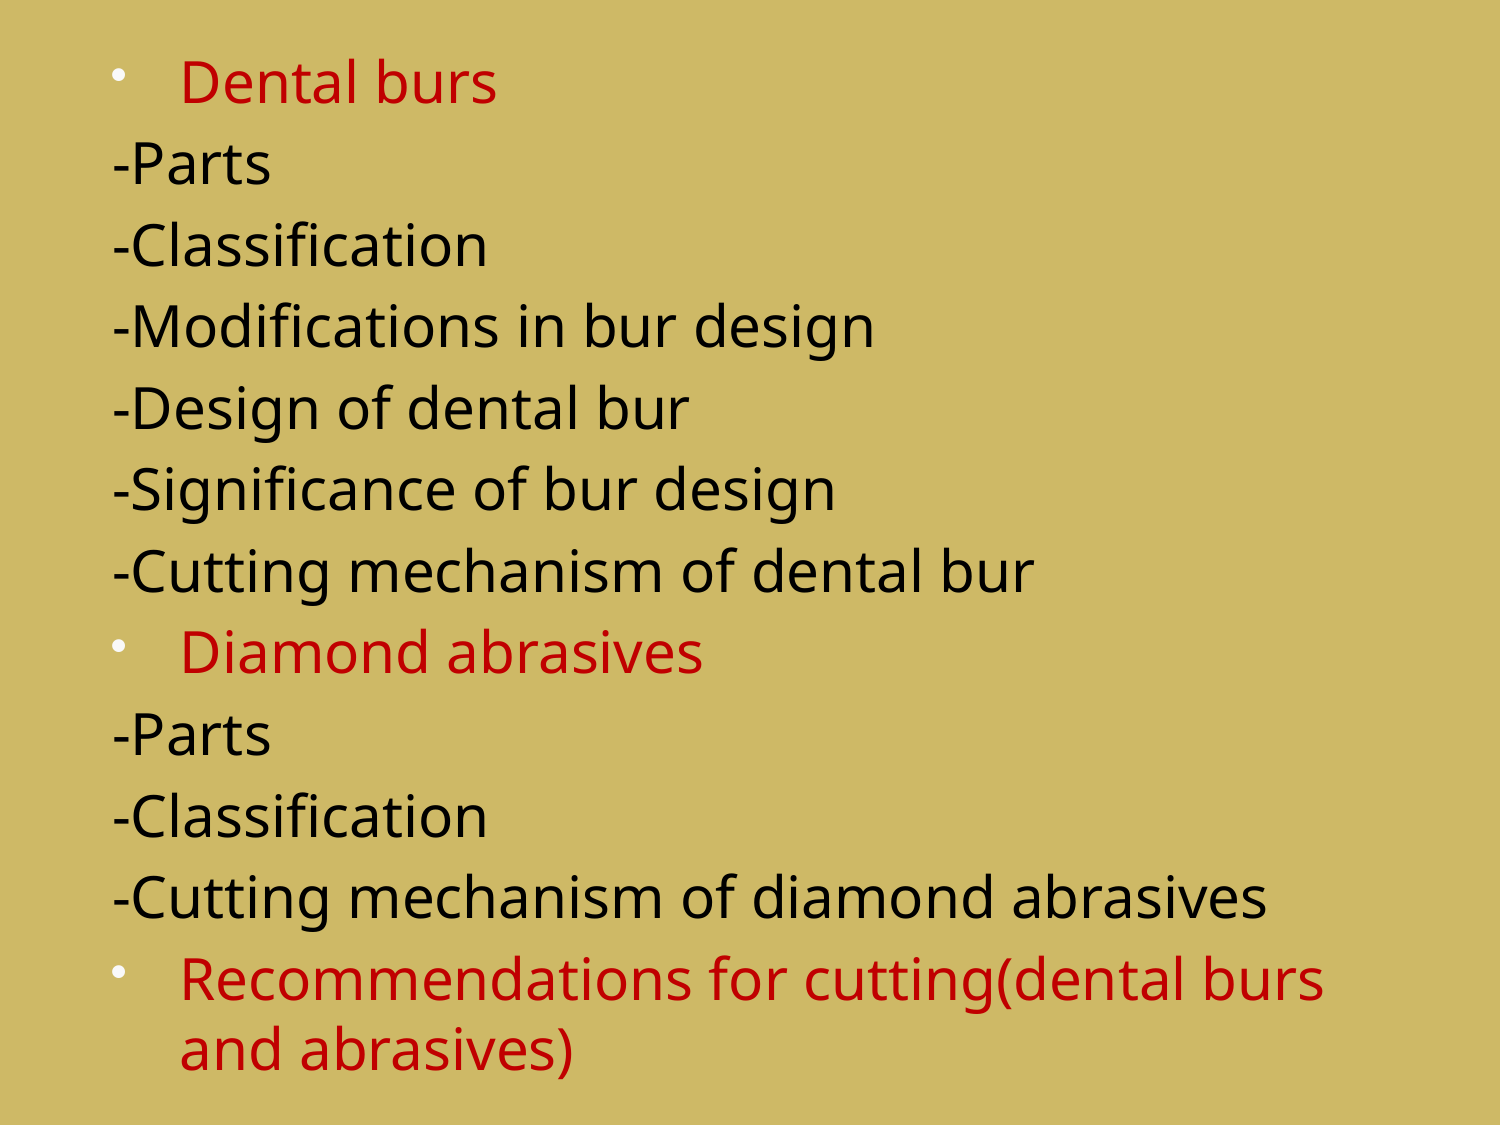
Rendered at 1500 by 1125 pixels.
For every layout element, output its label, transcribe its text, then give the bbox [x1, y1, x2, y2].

list Dental burs -Parts -Classification -Modifications in bur design -Design of dental bur -Significance of bur design -Cutting mechanism of dental bur Diamond abrasives -Parts -Classification -Cutting mechanism of diamond abrasives Recommendations for cutting(dental burs and abrasives) [75, 37, 1425, 1100]
